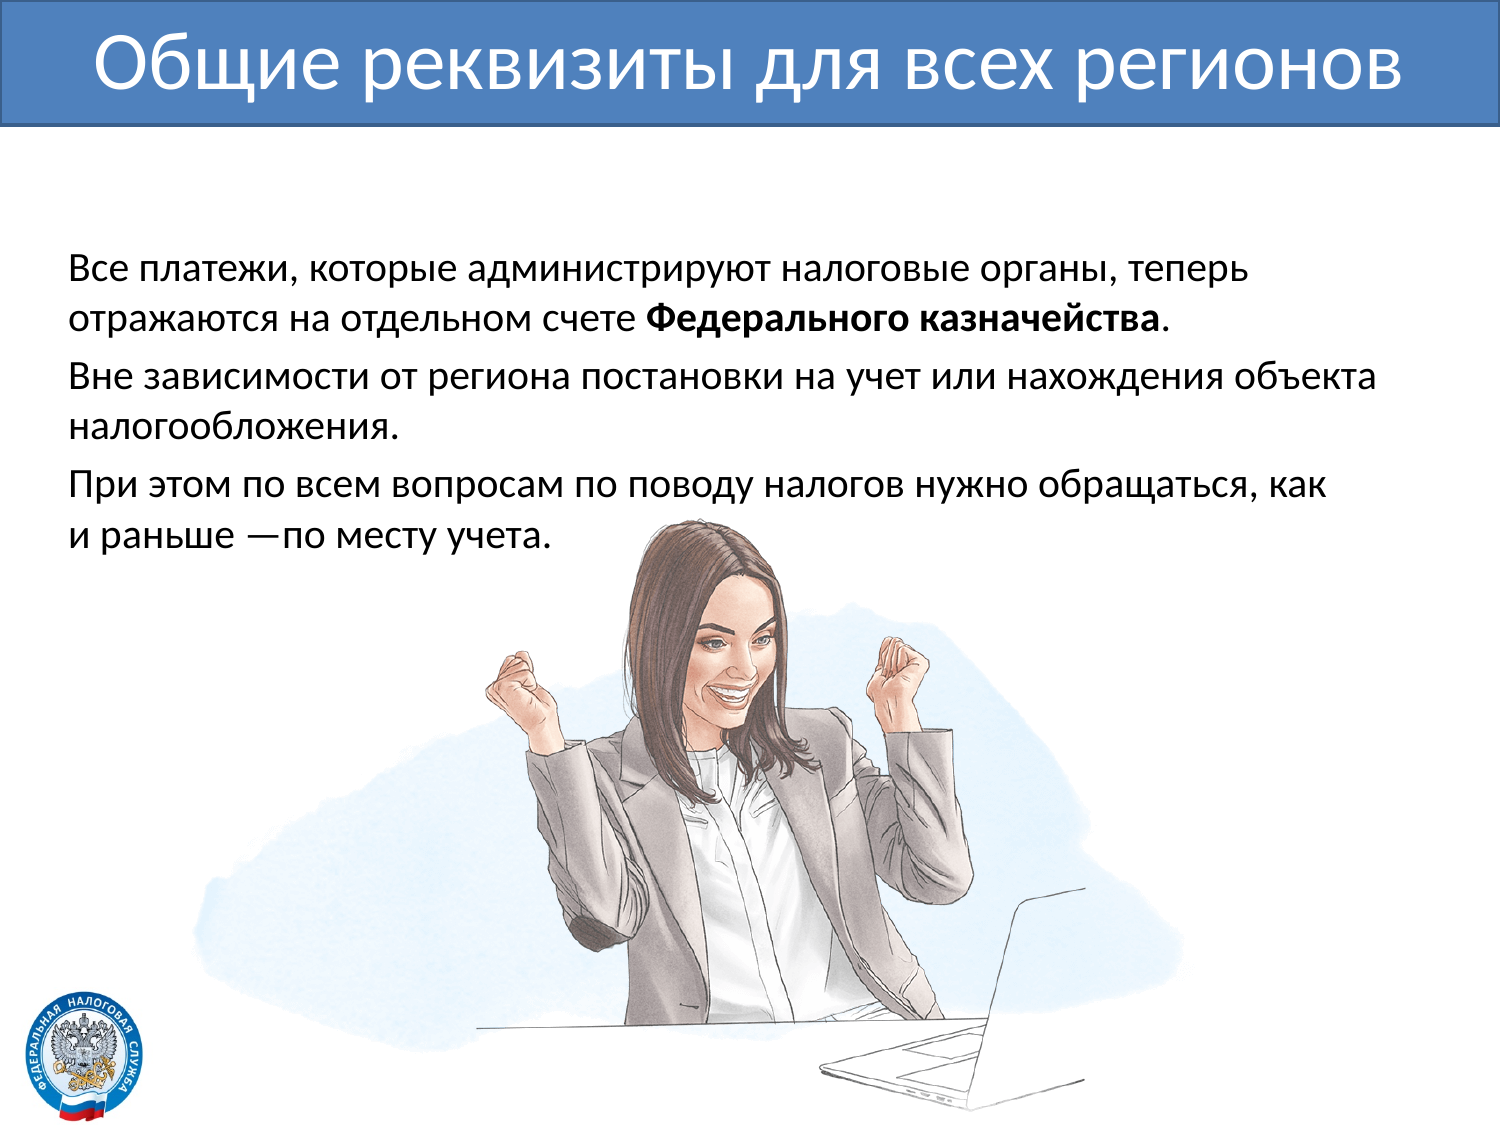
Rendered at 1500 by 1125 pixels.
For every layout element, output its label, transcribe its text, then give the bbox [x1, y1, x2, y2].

title Общие реквизиты для всех регионов [0, 0, 1500, 127]
picture [0, 464, 1270, 1125]
list Все платежи, которые администрируют налоговые органы, теперь отражаются на отдельном счете Федерального казначейства. Вне зависимости от региона постановки на учет или нахождения объекта налогообложения. При этом по всем вопросам по поводу налогов нужно обращаться, как и раньше —по месту учета. [53, 231, 1404, 975]
